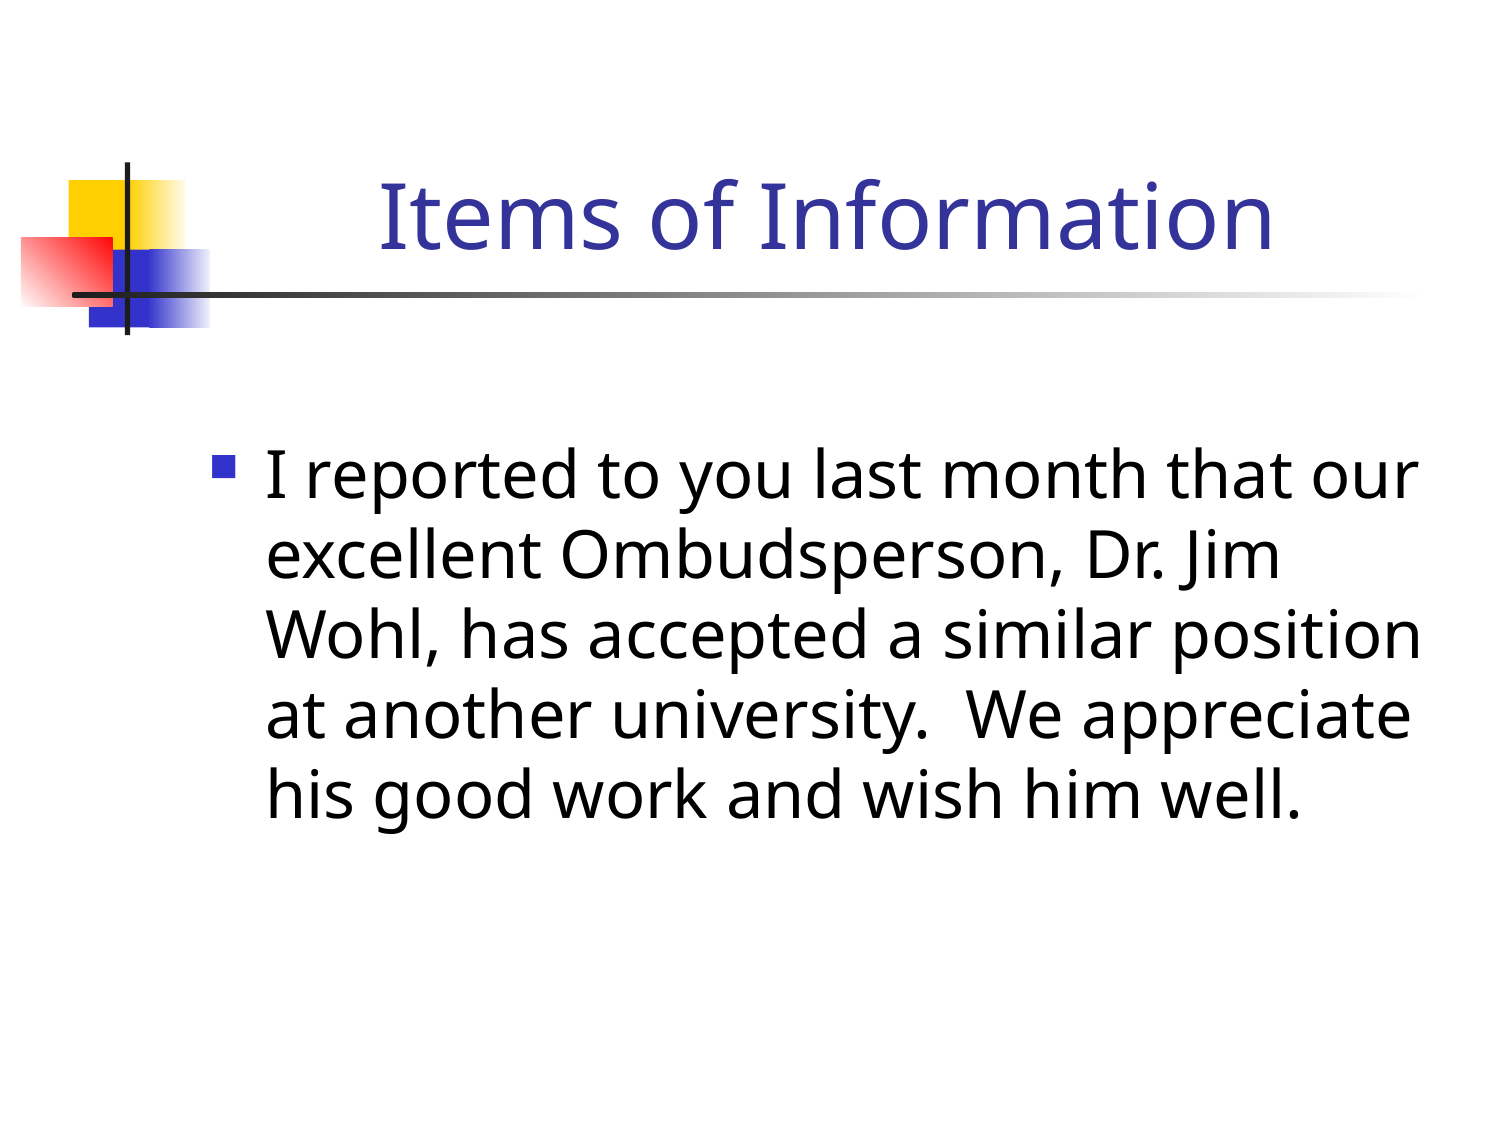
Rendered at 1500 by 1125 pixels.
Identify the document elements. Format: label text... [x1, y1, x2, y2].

title Items of Information [188, 34, 1468, 276]
list I reported to you last month that our excellent Ombudsperson, Dr. Jim Wohl, has accepted a similar position at another university. We appreciate his good work and wish him well. [193, 330, 1470, 1007]
